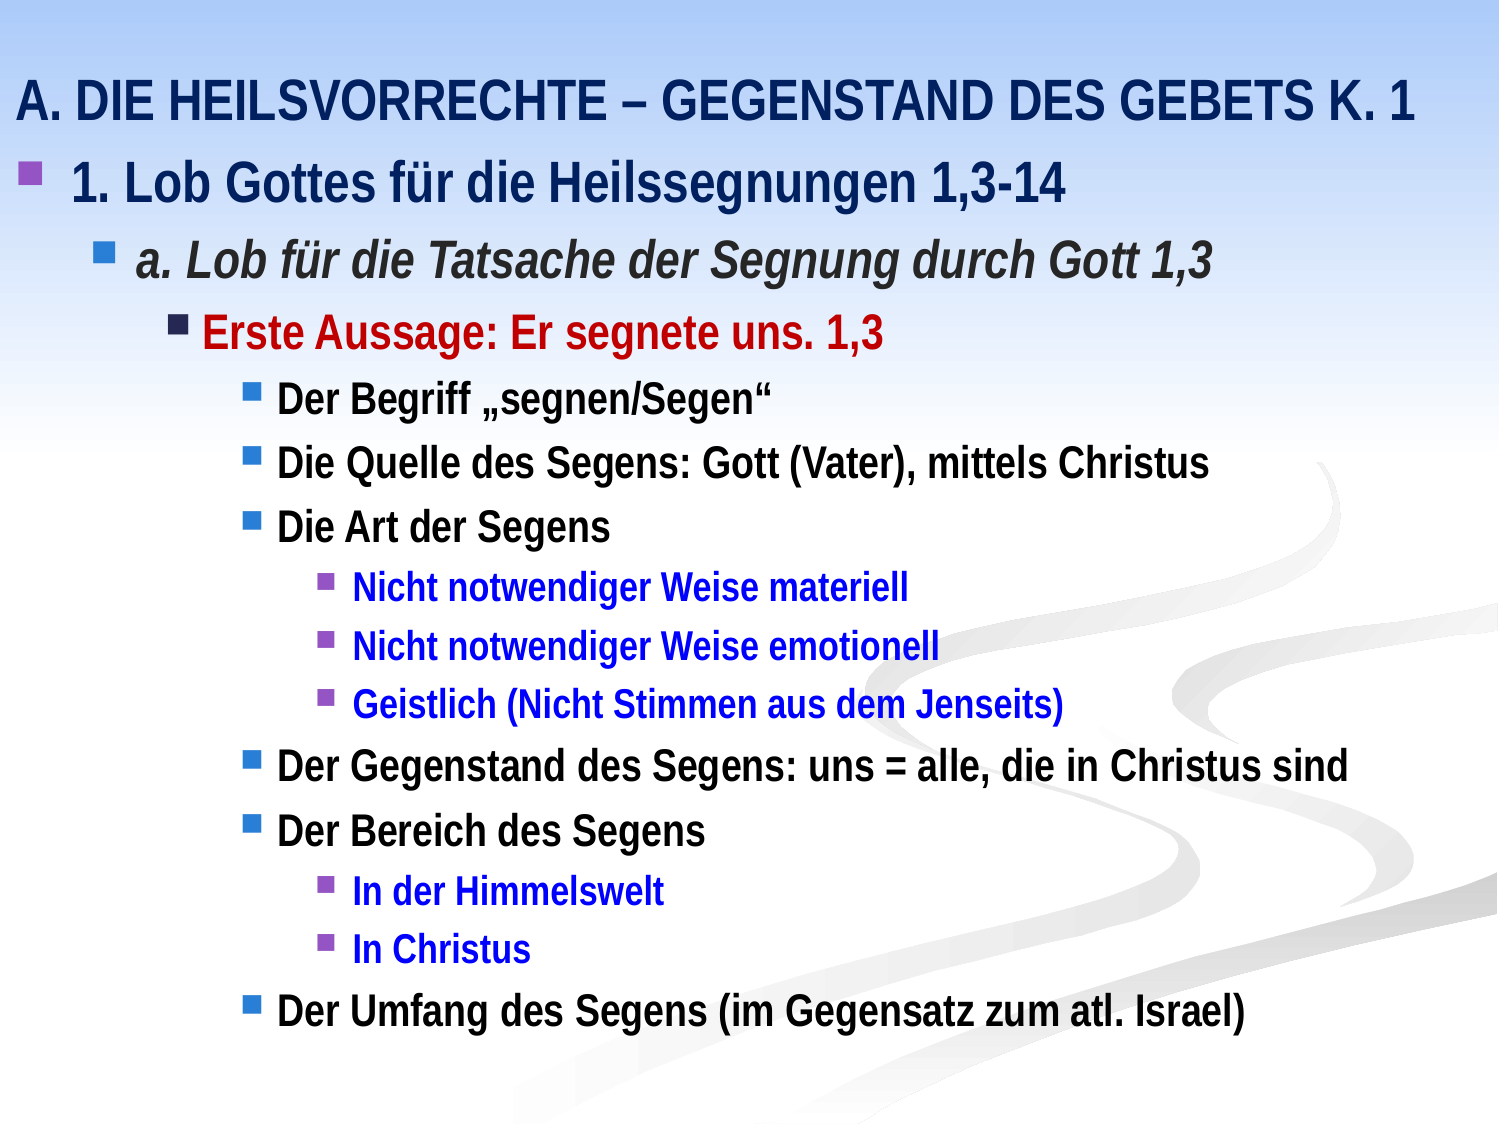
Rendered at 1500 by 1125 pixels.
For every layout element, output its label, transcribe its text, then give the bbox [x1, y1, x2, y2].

list A. Die Heilsvorrechte – Gegenstand des Gebets K. 1 1. Lob Gottes für die Heilssegnungen 1,3-14 a. Lob für die Tatsache der Segnung durch Gott 1,3 Erste Aussage: Er segnete uns. 1,3 Der Begriff „segnen/Segen“ Die Quelle des Segens: Gott (Vater), mittels Christus Die Art der Segens Nicht notwendiger Weise materiell Nicht notwendiger Weise emotionell Geistlich (Nicht Stimmen aus dem Jenseits) Der Gegenstand des Segens: uns = alle, die in Christus sind Der Bereich des Segens In der Himmelswelt In Christus Der Umfang des Segens (im Gegensatz zum atl. Israel) [0, 54, 1500, 1125]
